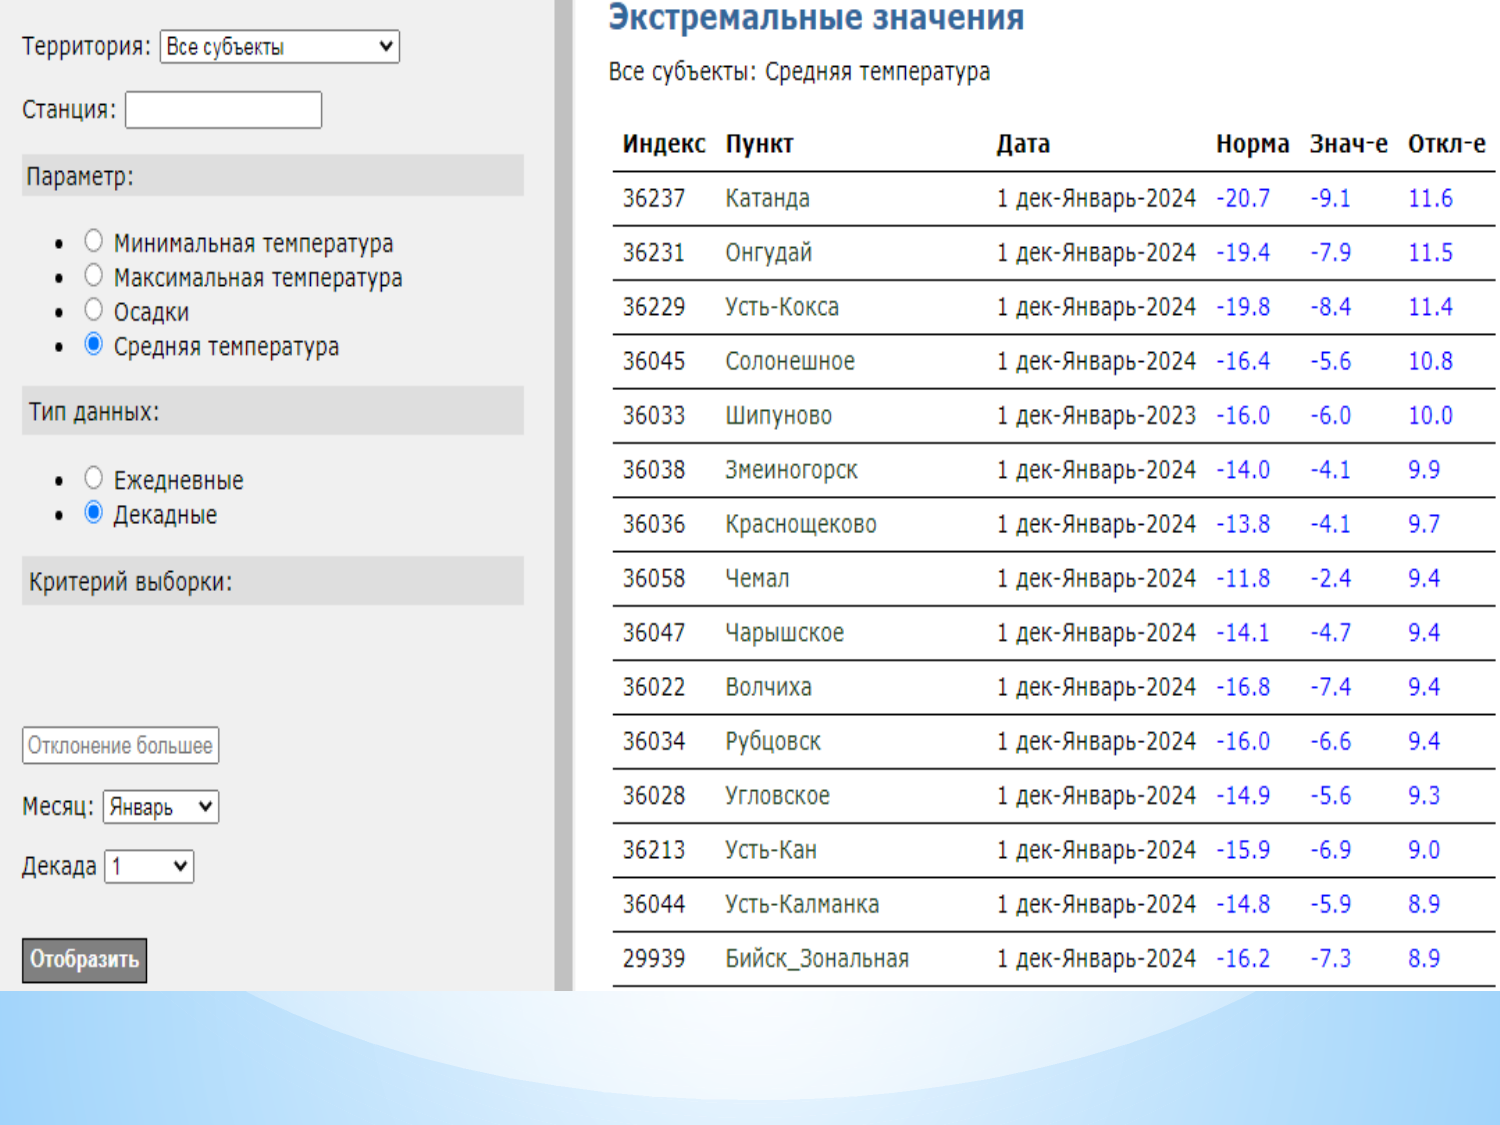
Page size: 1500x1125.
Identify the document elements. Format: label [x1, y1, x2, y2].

picture [0, 0, 1500, 991]
